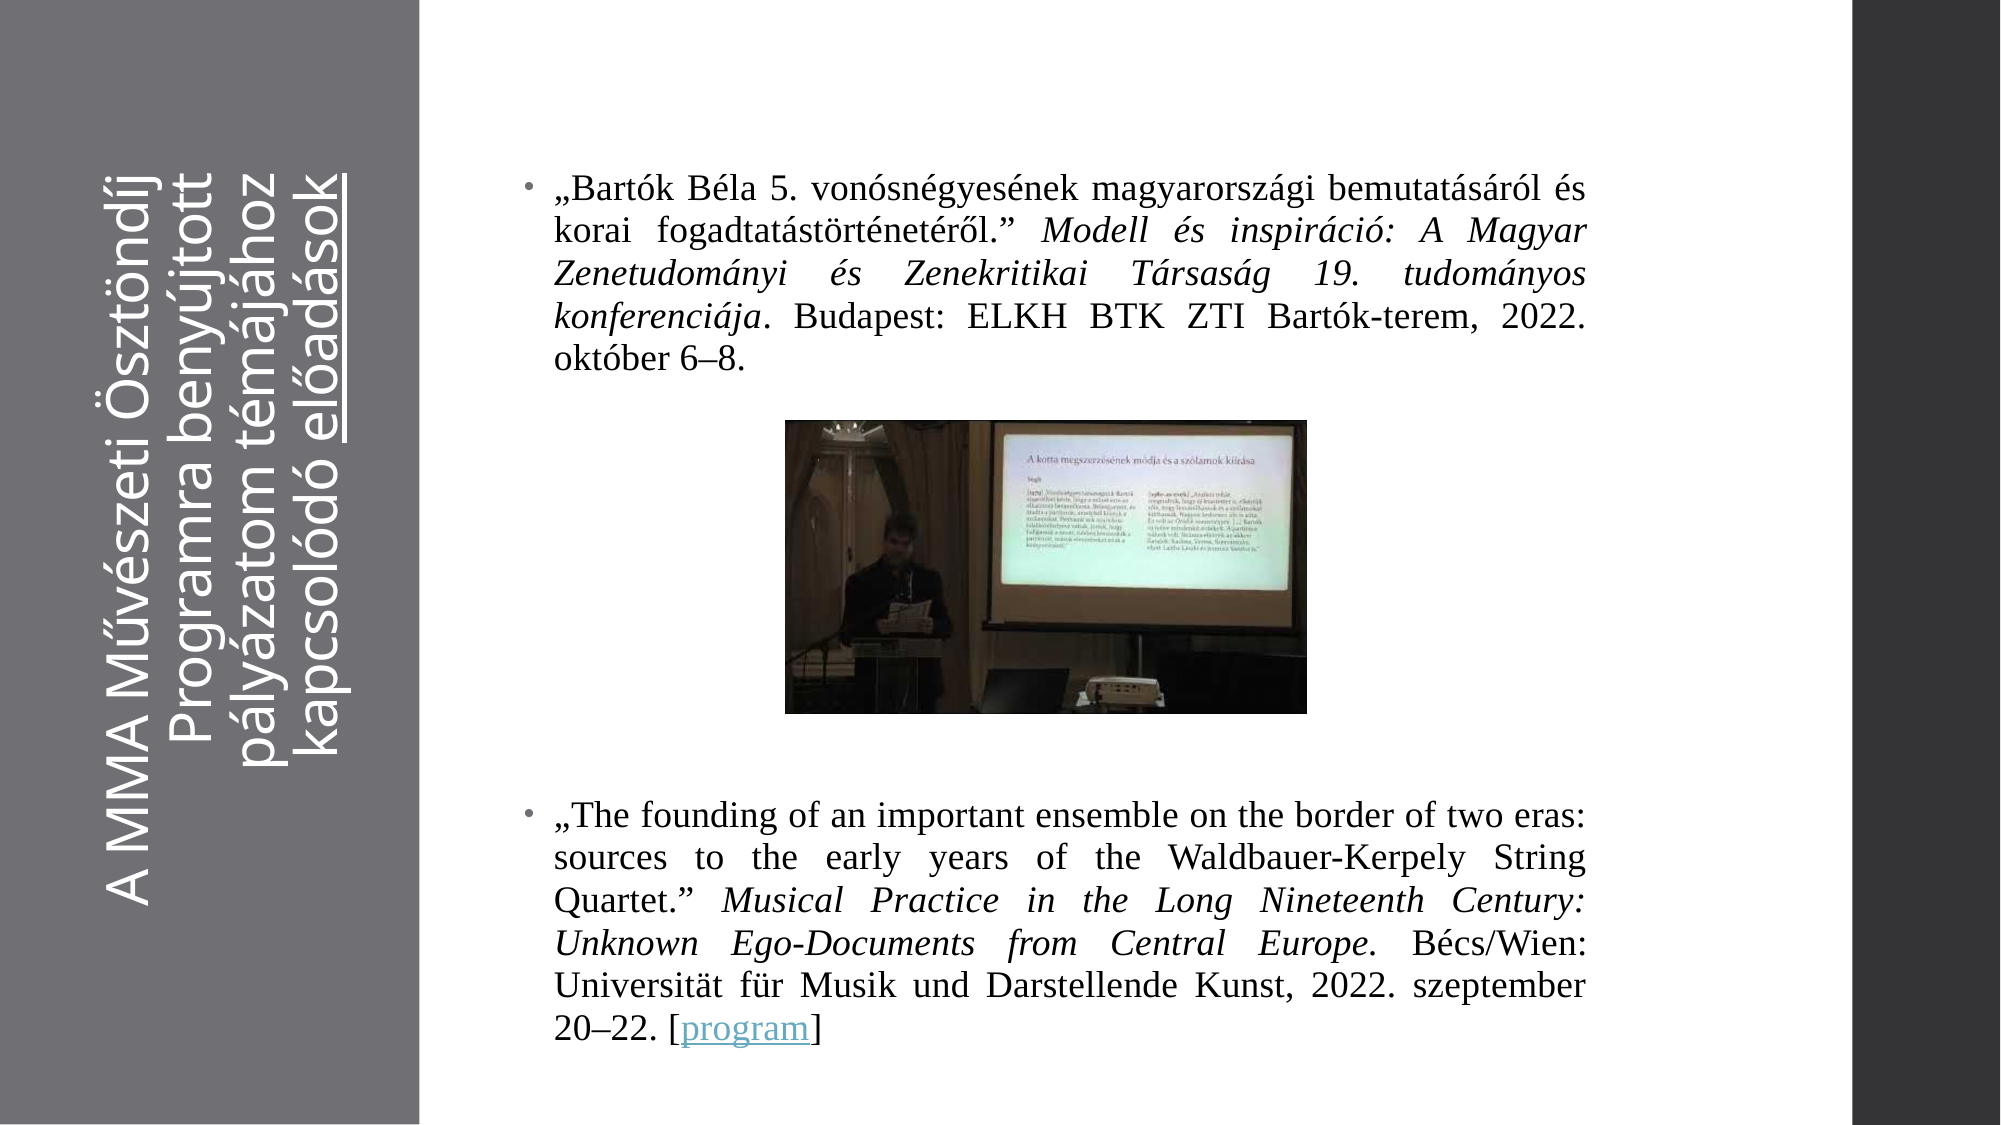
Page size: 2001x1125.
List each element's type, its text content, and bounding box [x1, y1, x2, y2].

text_box [1851, 0, 2000, 1125]
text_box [784, 419, 1308, 715]
text_box [420, 0, 1851, 1125]
text_box [0, 0, 420, 1125]
title A MMA Művészeti Ösztöndíj Programra benyújtott pályázatom témájához kapcsolódó előadások [37, 158, 358, 988]
list „Bartók Béla 5. vonósnégyesének magyarországi bemutatásáról és korai fogadtatástörténetéről.” Modell és inspiráció: A Magyar Zenetudományi és Zenekritikai Társaság 19. tudományos konferenciája. Budapest: ELKH BTK ZTI Bartók-terem, 2022. október 6–8. „The founding of an important ensemble on the border of two eras: sources to the early years of the Waldbauer-Kerpely String Quartet.” Musical Practice in the Long Nineteenth Century: Unknown Ego-Documents from Central Europe. Bécs/Wien: Universität für Musik und Darstellende Kunst, 2022. szeptember 20–22. [program] [508, 158, 1604, 1088]
